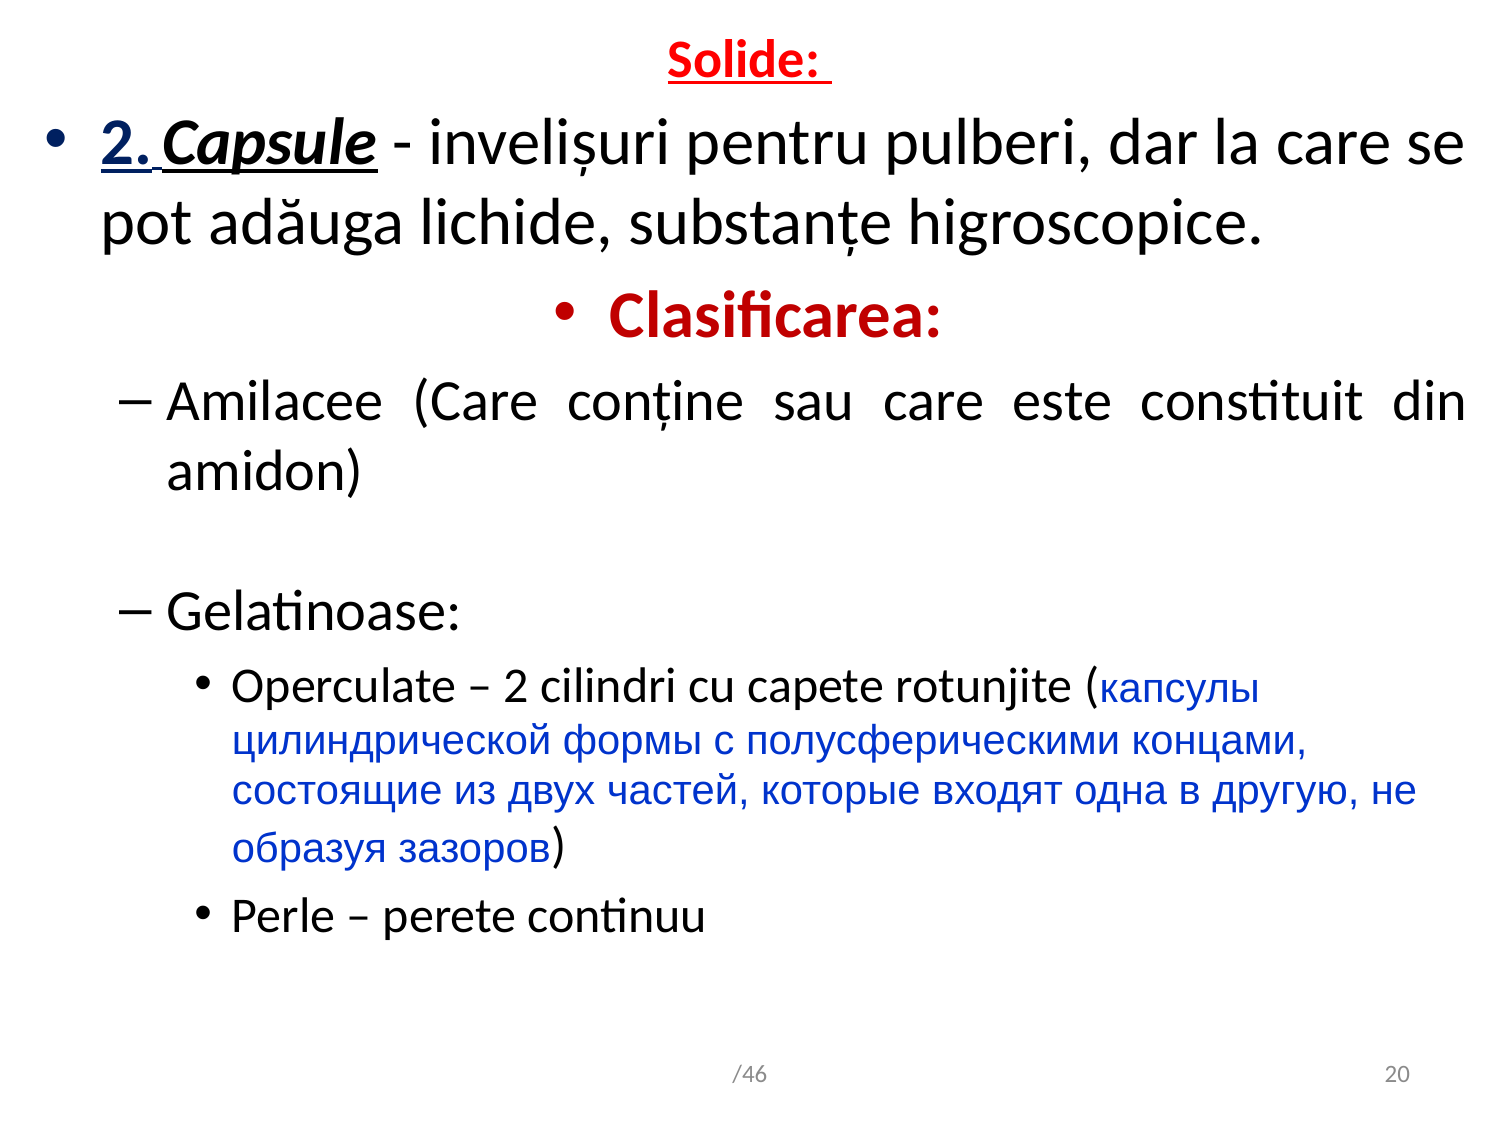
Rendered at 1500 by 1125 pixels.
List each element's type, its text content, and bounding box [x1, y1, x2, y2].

slide_number 20 [1074, 1042, 1425, 1103]
list 2. Capsule - invelișuri pentru pulberi, dar la care se pot adăuga lichide, substanțe higroscopice. Clasificarea: Amilacee (Care conține sau care este constituit din amidon) Gelatinoase: Operculate – 2 cilindri cu capete rotunjite (капсулы цилиндрической формы с полусферическими концами, состоящие из двух частей, которые входят одна в другую, не образуя зазоров) Perle – perete continuu [29, 90, 1483, 1083]
footer /46 [512, 1042, 988, 1103]
title Solide: [75, 9, 1425, 90]
